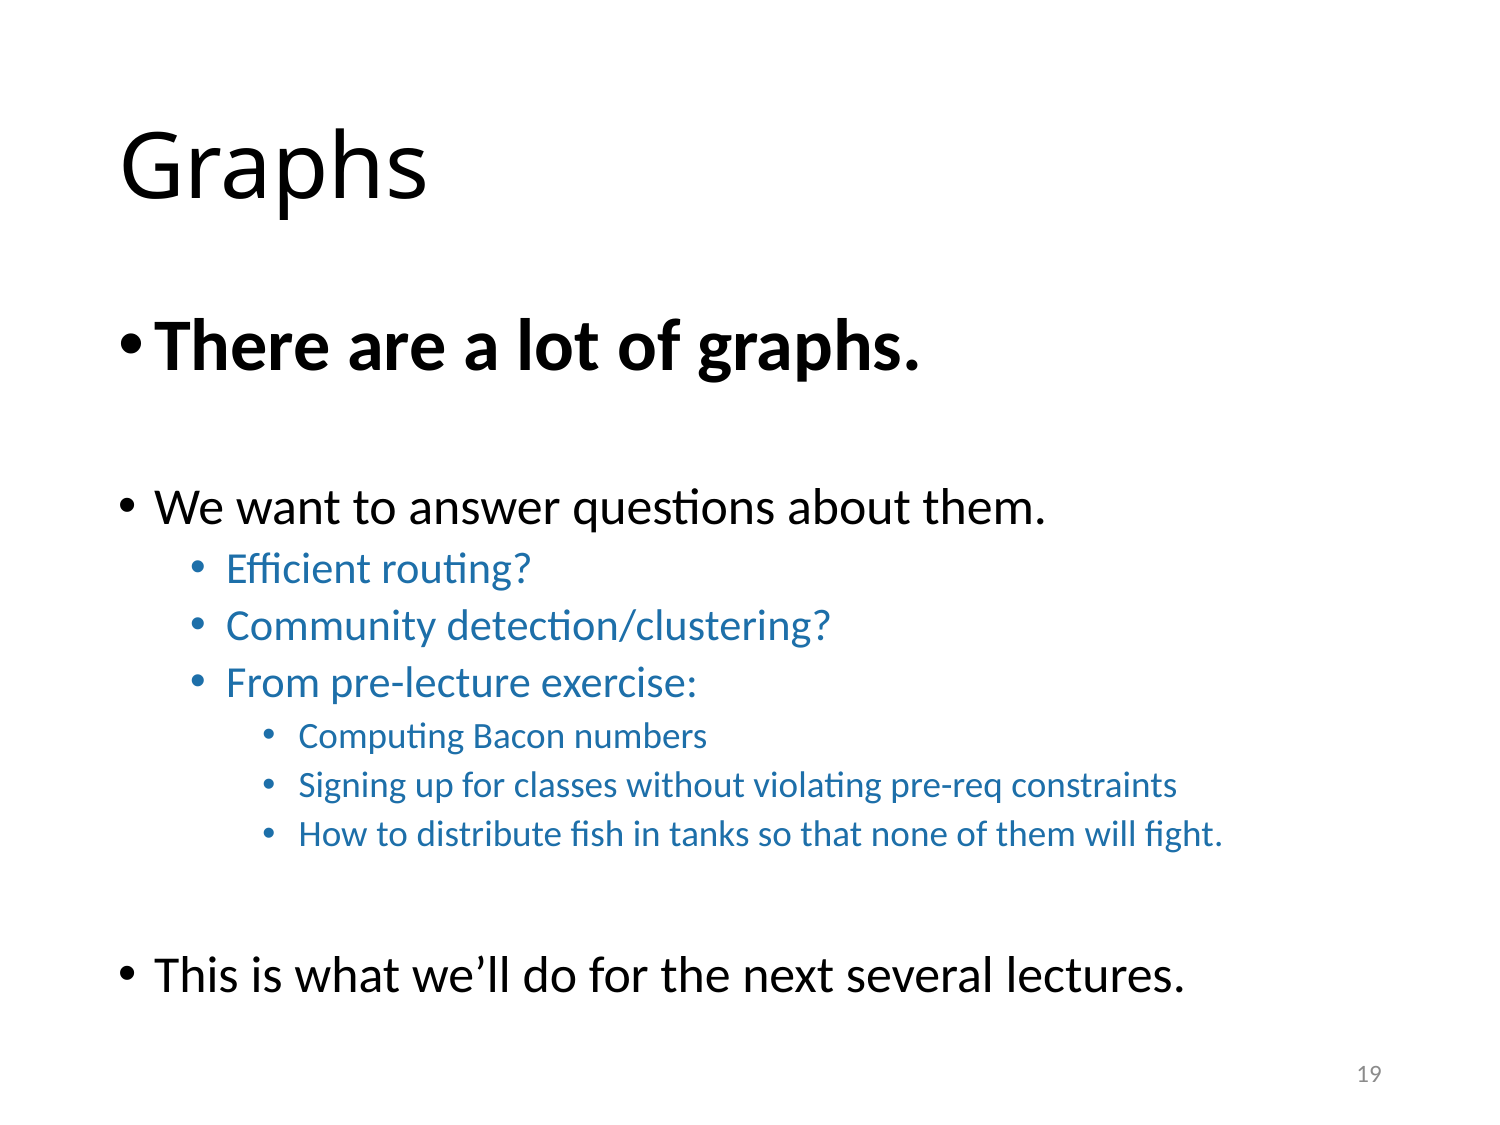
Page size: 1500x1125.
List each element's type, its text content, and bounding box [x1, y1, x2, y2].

title Graphs [103, 59, 1397, 278]
slide_number 19 [1059, 1042, 1397, 1103]
list There are a lot of graphs. We want to answer questions about them. Efficient routing? Community detection/clustering? From pre-lecture exercise: Computing Bacon numbers Signing up for classes without violating pre-req constraints How to distribute fish in tanks so that none of them will fight. This is what we’ll do for the next several lectures. [103, 299, 1397, 1014]
